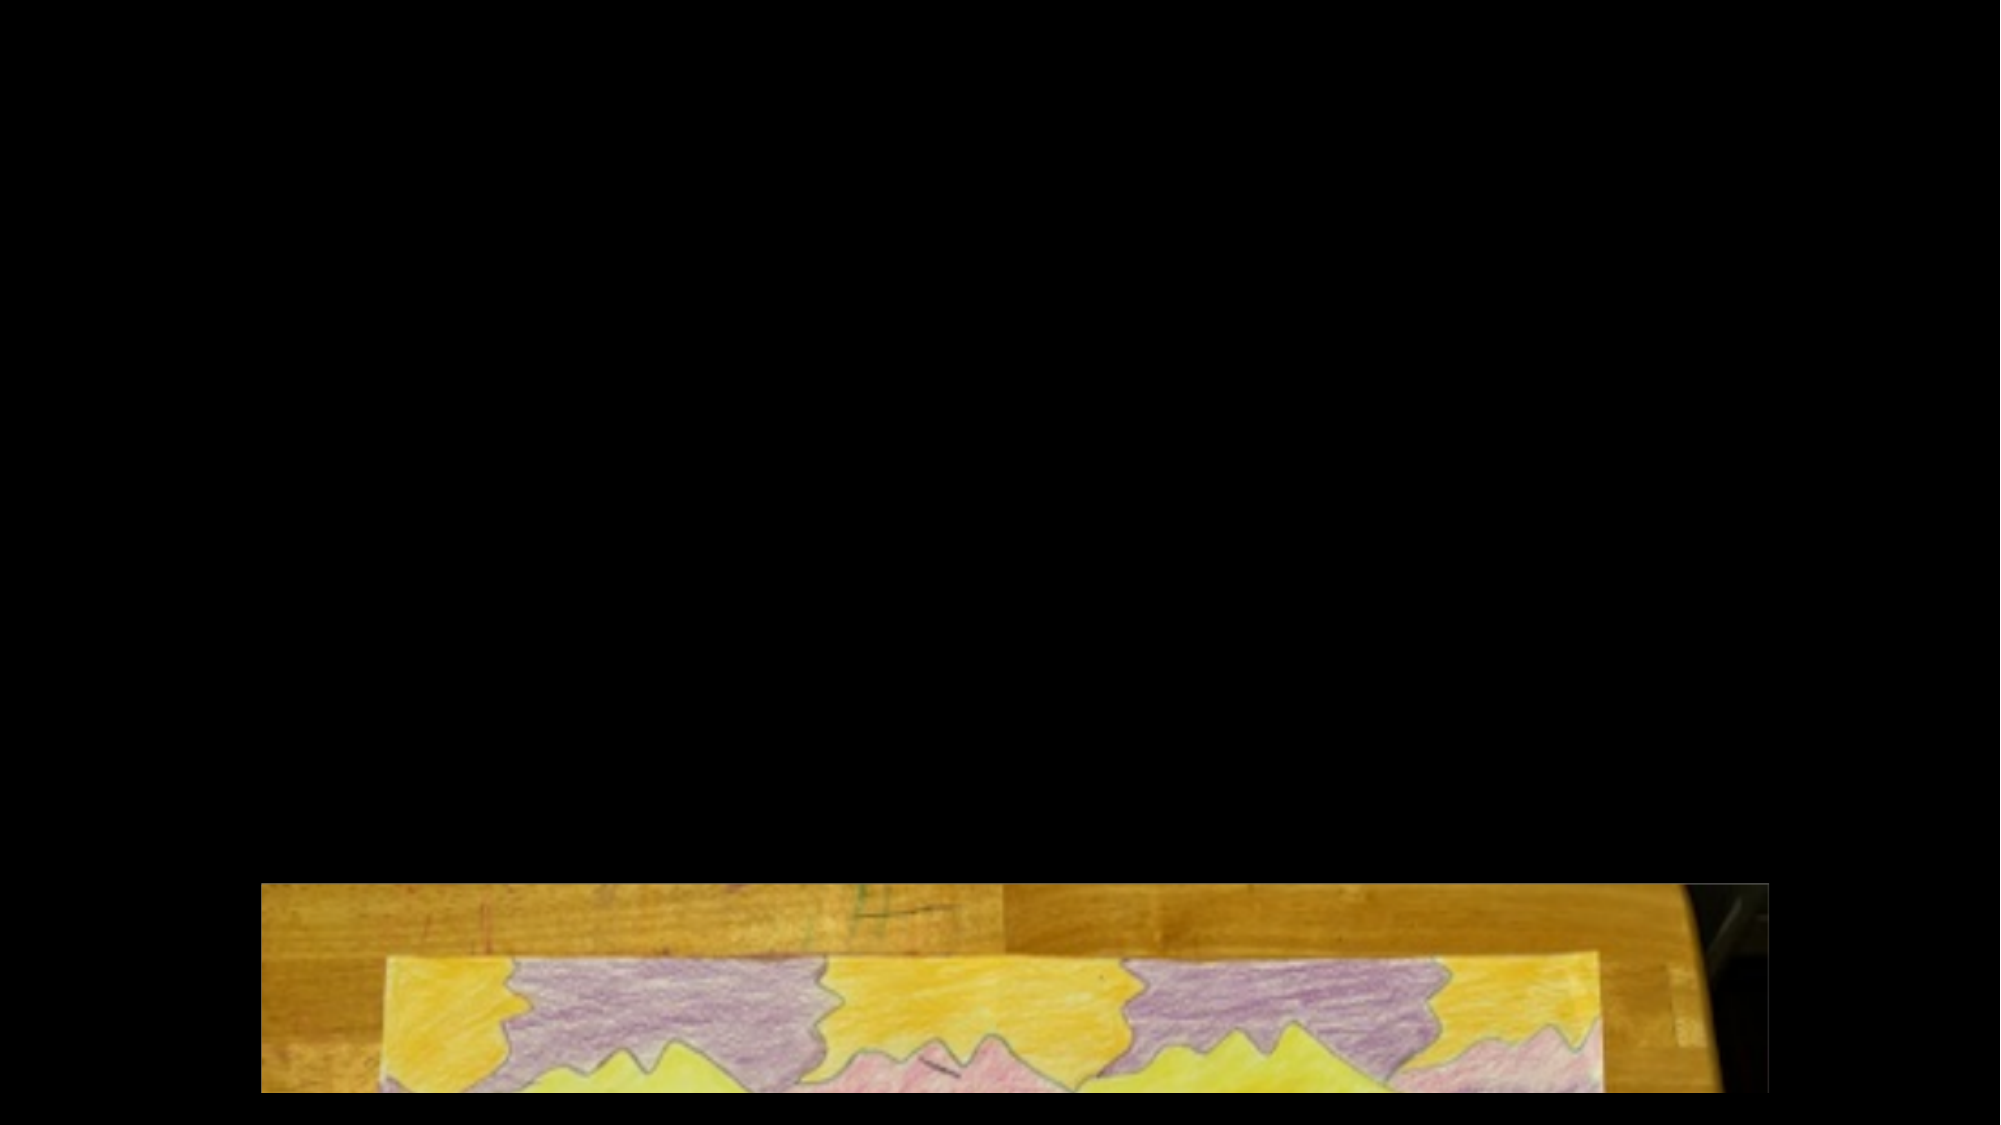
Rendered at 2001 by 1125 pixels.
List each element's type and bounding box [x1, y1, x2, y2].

picture [262, 0, 1770, 1125]
